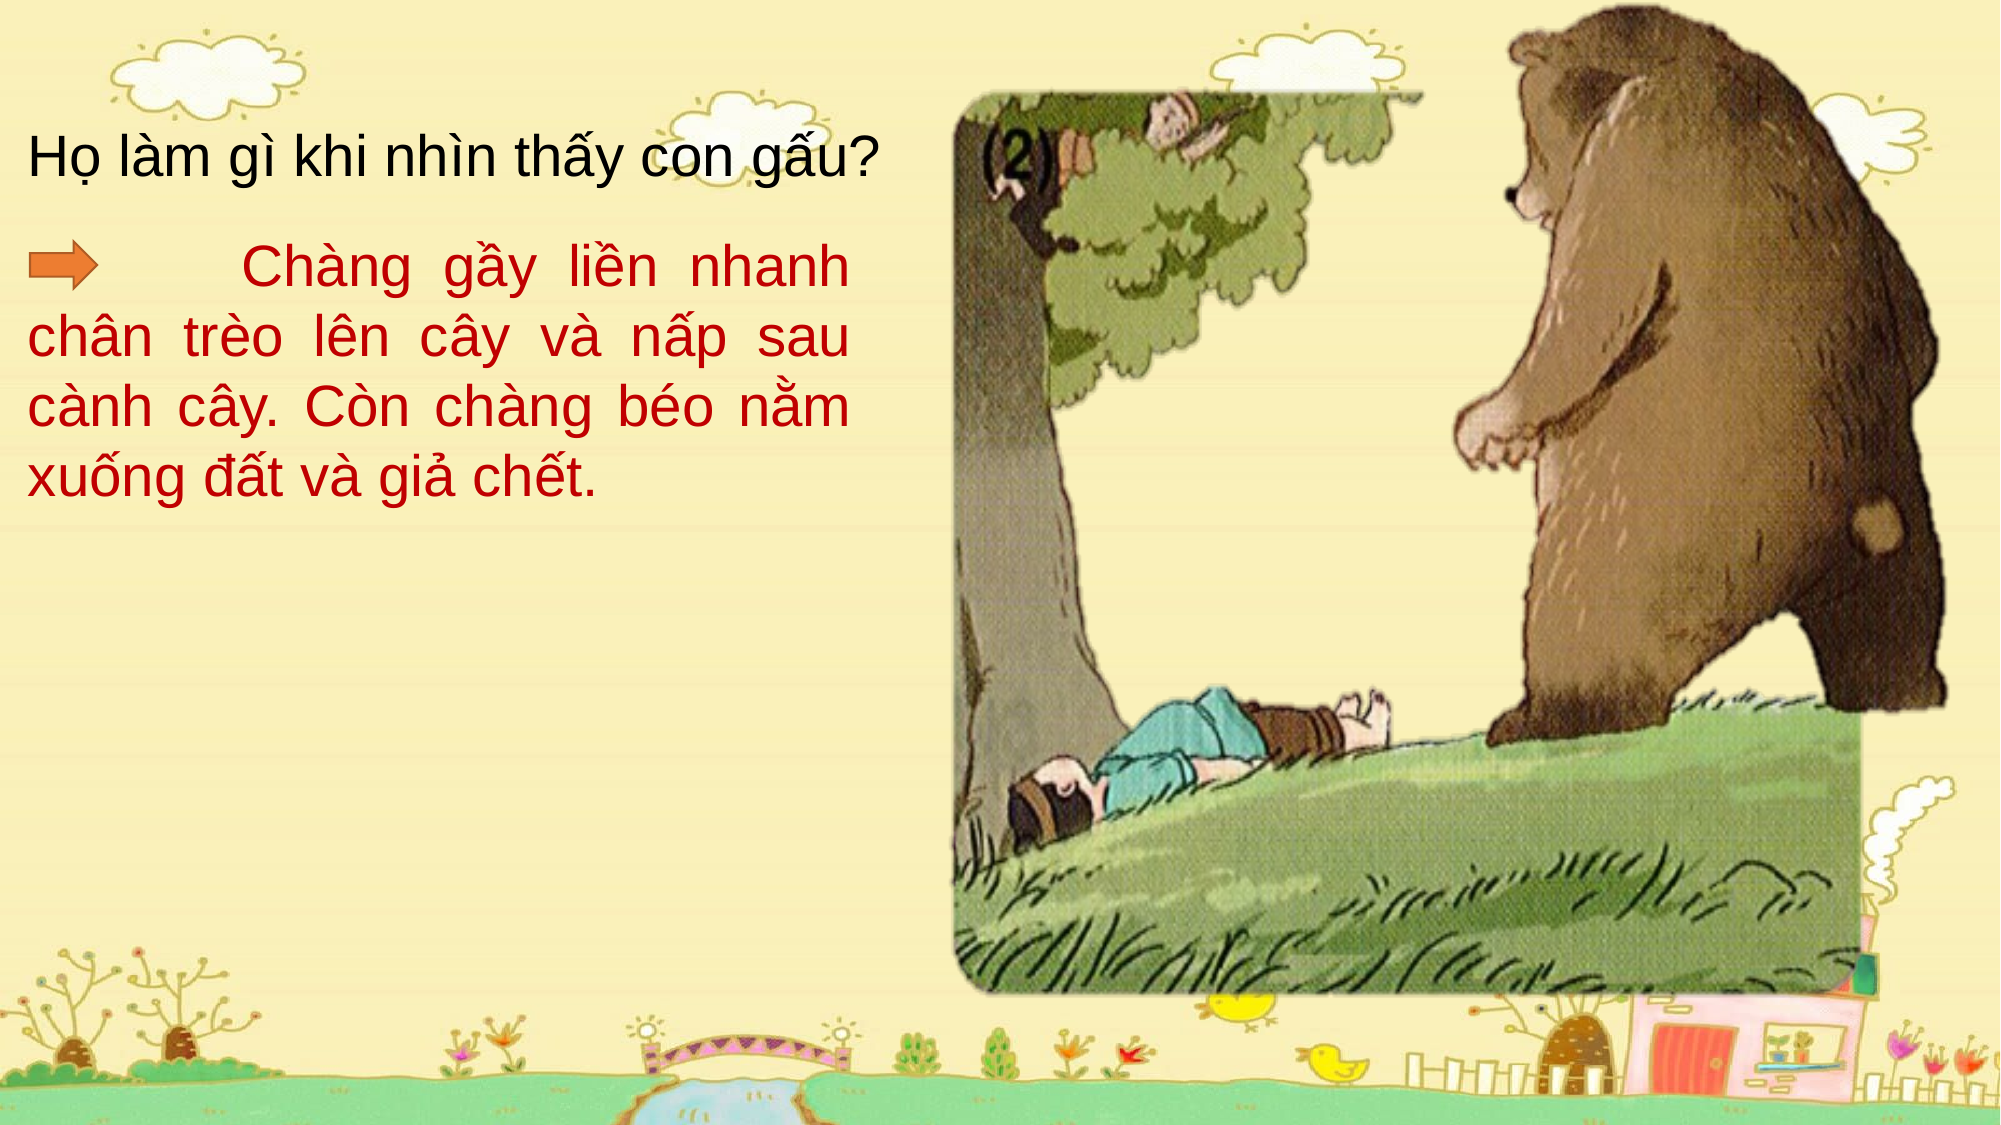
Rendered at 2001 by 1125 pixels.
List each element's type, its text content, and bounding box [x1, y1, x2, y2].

picture [0, 0, 2001, 1125]
text_box Chàng gầy liền nhanh chân trèo lên cây và nấp sau cành cây. Còn chàng béo nằm xuống đất và giả chết. [13, 220, 868, 516]
text_box Họ làm gì khi nhìn thấy con gấu? [13, 111, 918, 196]
text_box [28, 238, 99, 291]
